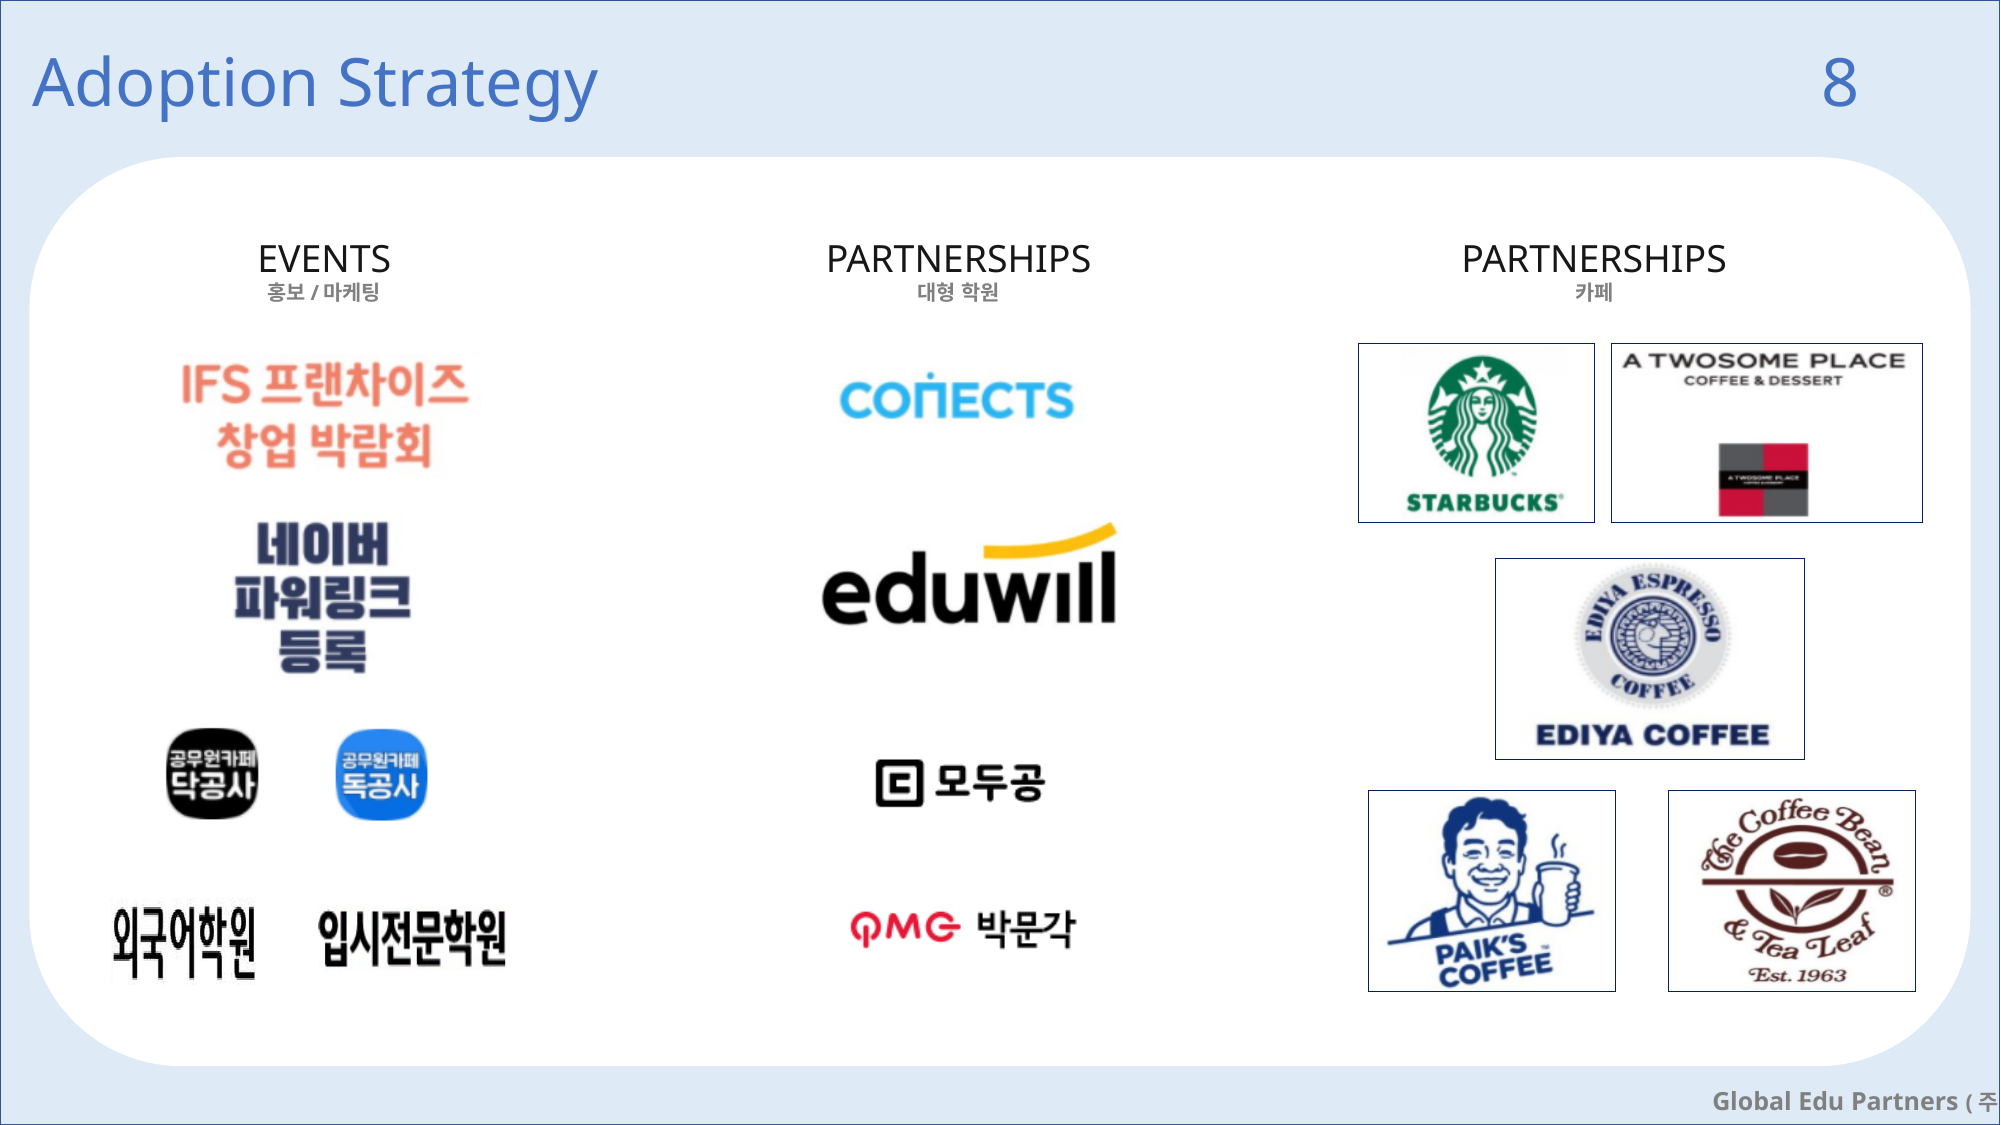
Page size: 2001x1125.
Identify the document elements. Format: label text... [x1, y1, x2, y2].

picture [1668, 790, 1916, 992]
text_box PARTNERSHIPS 대형 학원 [807, 204, 1110, 365]
picture [318, 906, 510, 971]
picture [859, 744, 1058, 823]
text_box Adoption Strategy 8 [0, 32, 2000, 127]
picture [110, 895, 261, 985]
text_box [0, 0, 2000, 32]
picture [167, 353, 482, 478]
text_box [29, 157, 1971, 1067]
picture [829, 359, 1088, 441]
picture [1611, 342, 1923, 523]
picture [1495, 558, 1805, 760]
text_box EVENTS 홍보/마케팅 [178, 204, 470, 353]
picture [194, 512, 444, 688]
picture [1358, 342, 1595, 523]
text_box [0, 127, 2000, 1125]
picture [834, 893, 1089, 973]
picture [1368, 790, 1616, 992]
picture [157, 719, 268, 829]
picture [325, 723, 434, 824]
text_box Global Edu Partners (주) [1697, 1077, 2000, 1123]
text_box PARTNERSHIPS 카페 [1443, 204, 1745, 365]
picture [819, 522, 1122, 635]
